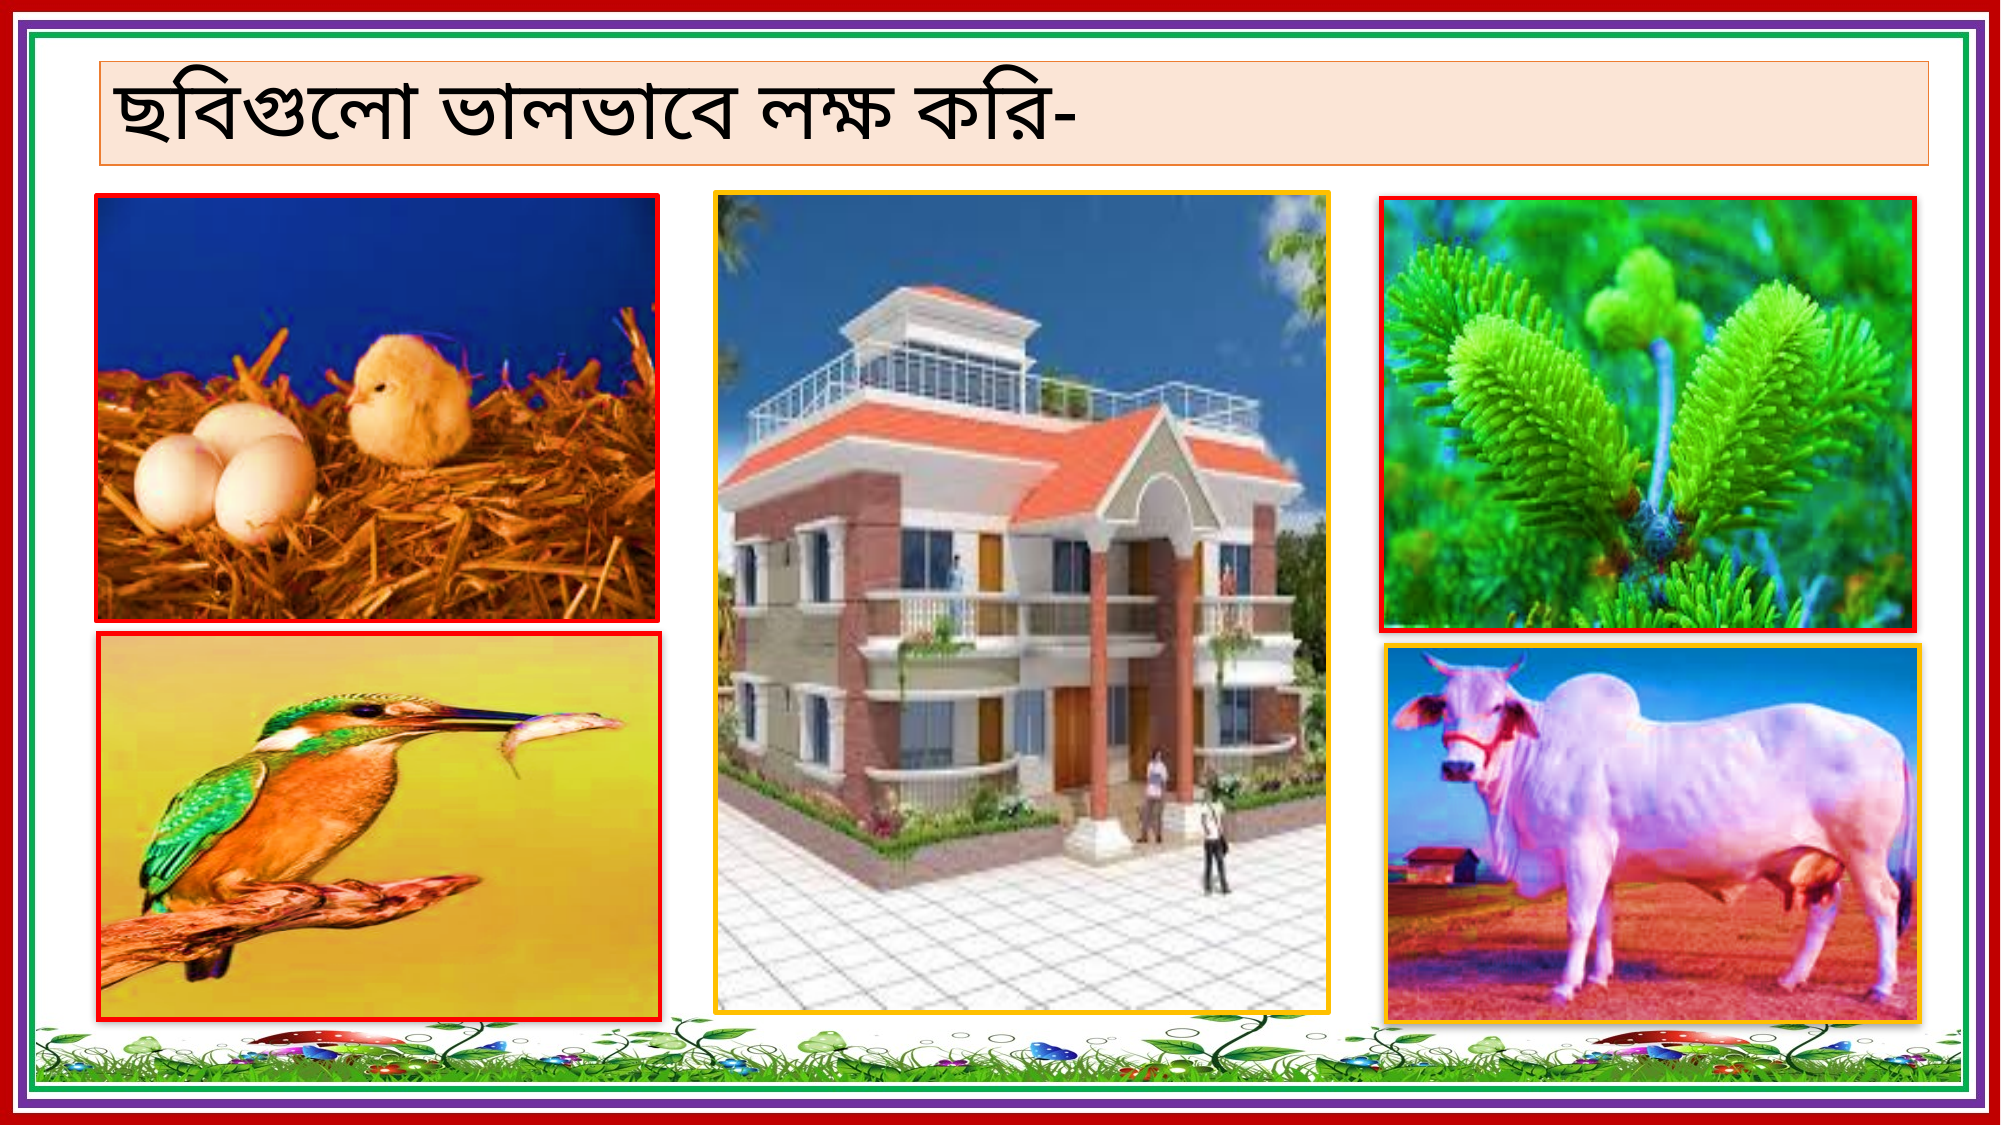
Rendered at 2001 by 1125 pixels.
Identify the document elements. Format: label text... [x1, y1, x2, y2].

picture [0, 0, 2001, 1125]
text_box ছবিগুলো ভালভাবে লক্ষ করি- [99, 61, 1929, 166]
